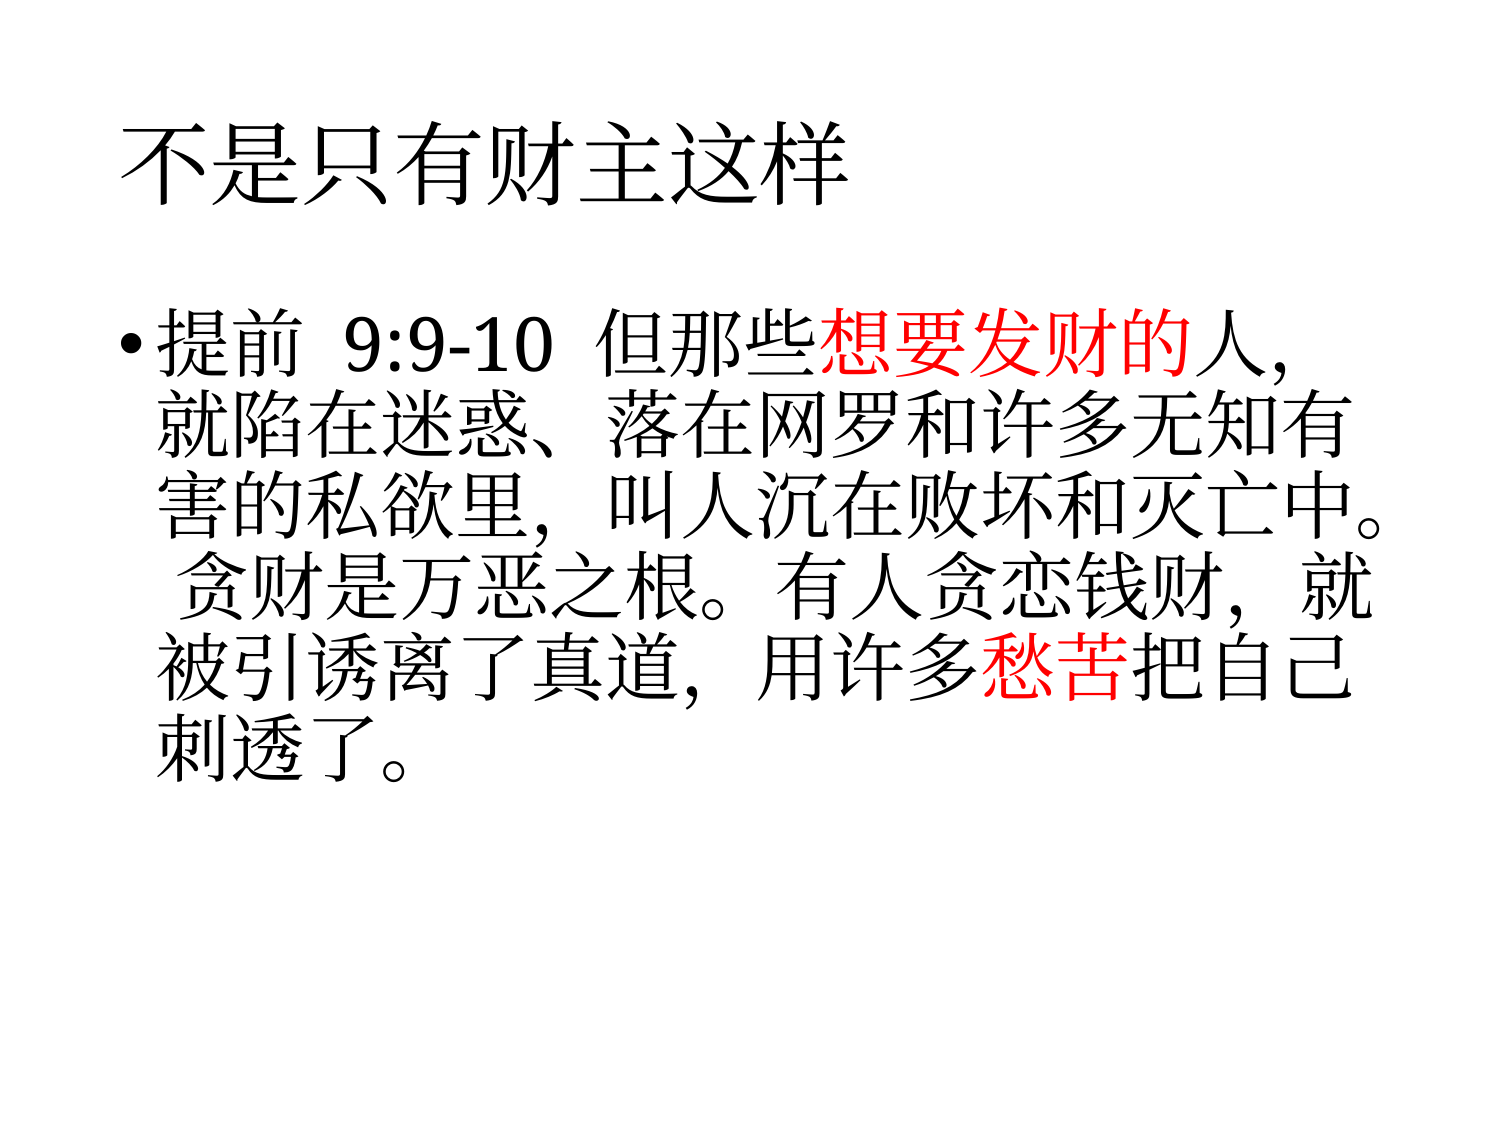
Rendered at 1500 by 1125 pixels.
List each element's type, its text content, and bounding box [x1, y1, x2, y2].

list 提前 9:9-10 但那些想要发财的人，就陷在迷惑、落在网罗和许多无知有害的私欲里，叫人沉在败坏和灭亡中。 贪财是万恶之根。有人贪恋钱财，就被引诱离了真道，用许多愁苦把自己刺透了。 [103, 299, 1397, 1014]
title 不是只有财主这样 [103, 59, 1397, 278]
